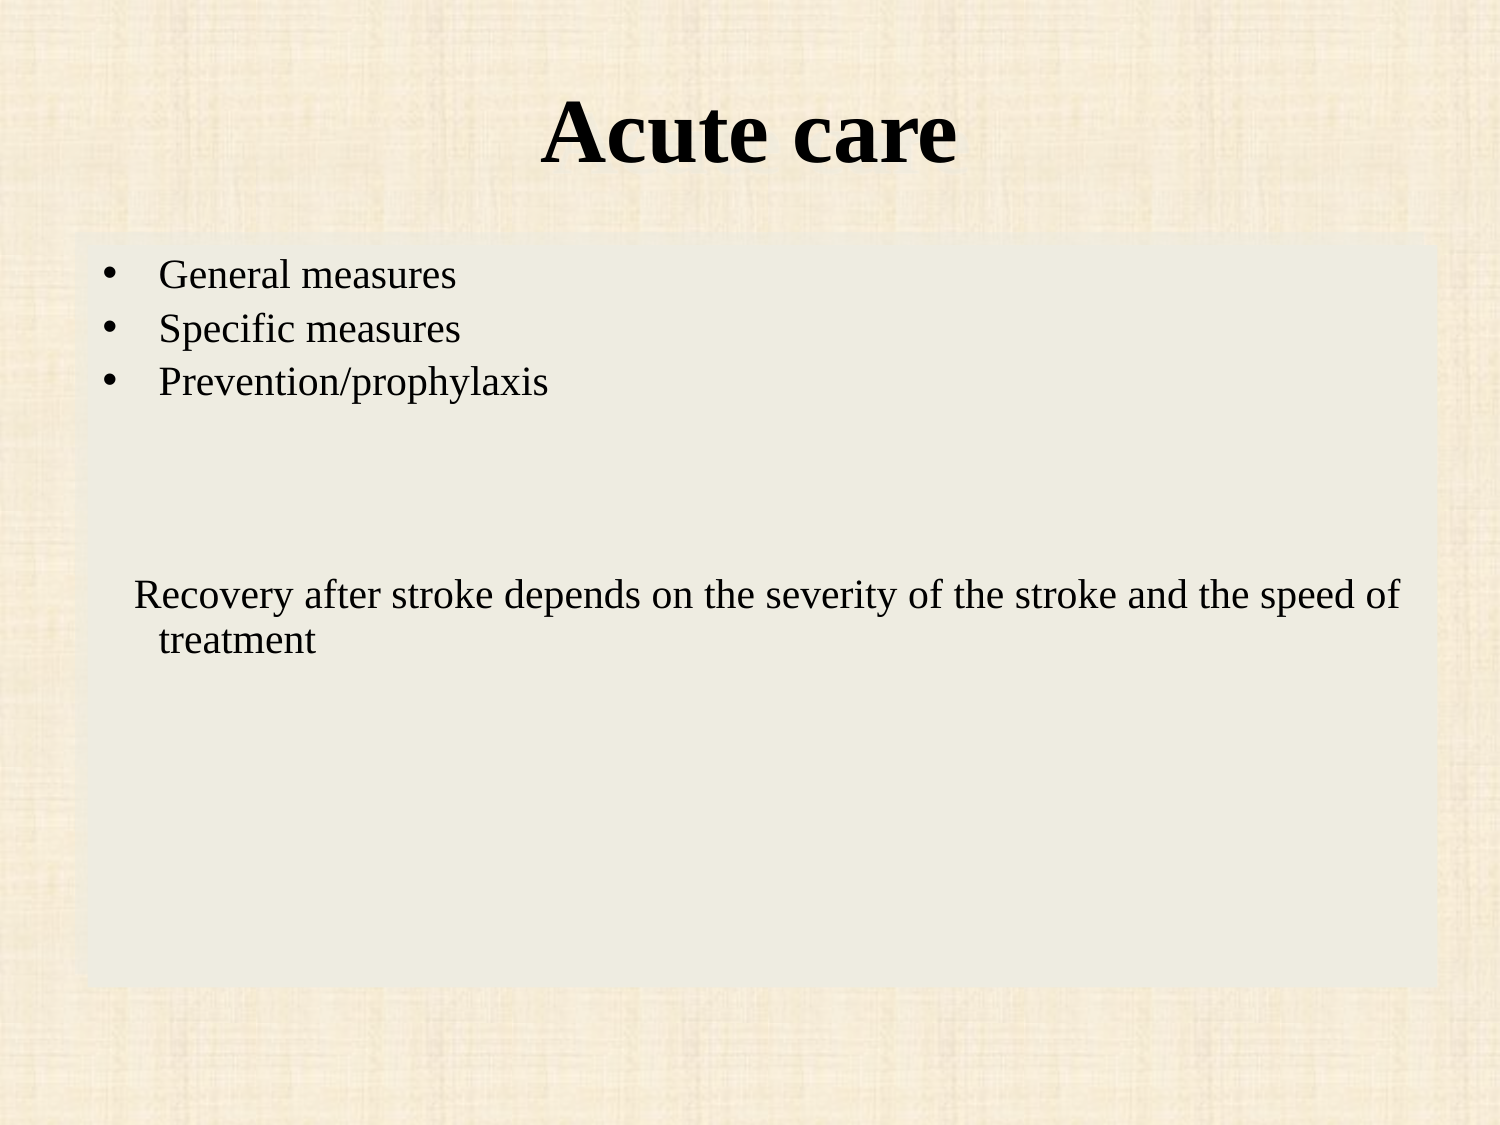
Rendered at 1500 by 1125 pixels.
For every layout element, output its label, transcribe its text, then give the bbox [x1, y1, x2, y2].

title Acute care [75, 12, 1425, 232]
list General measures Specific measures Prevention/prophylaxis Recovery after stroke depends on the severity of the stroke and the speed of treatment [87, 245, 1438, 988]
